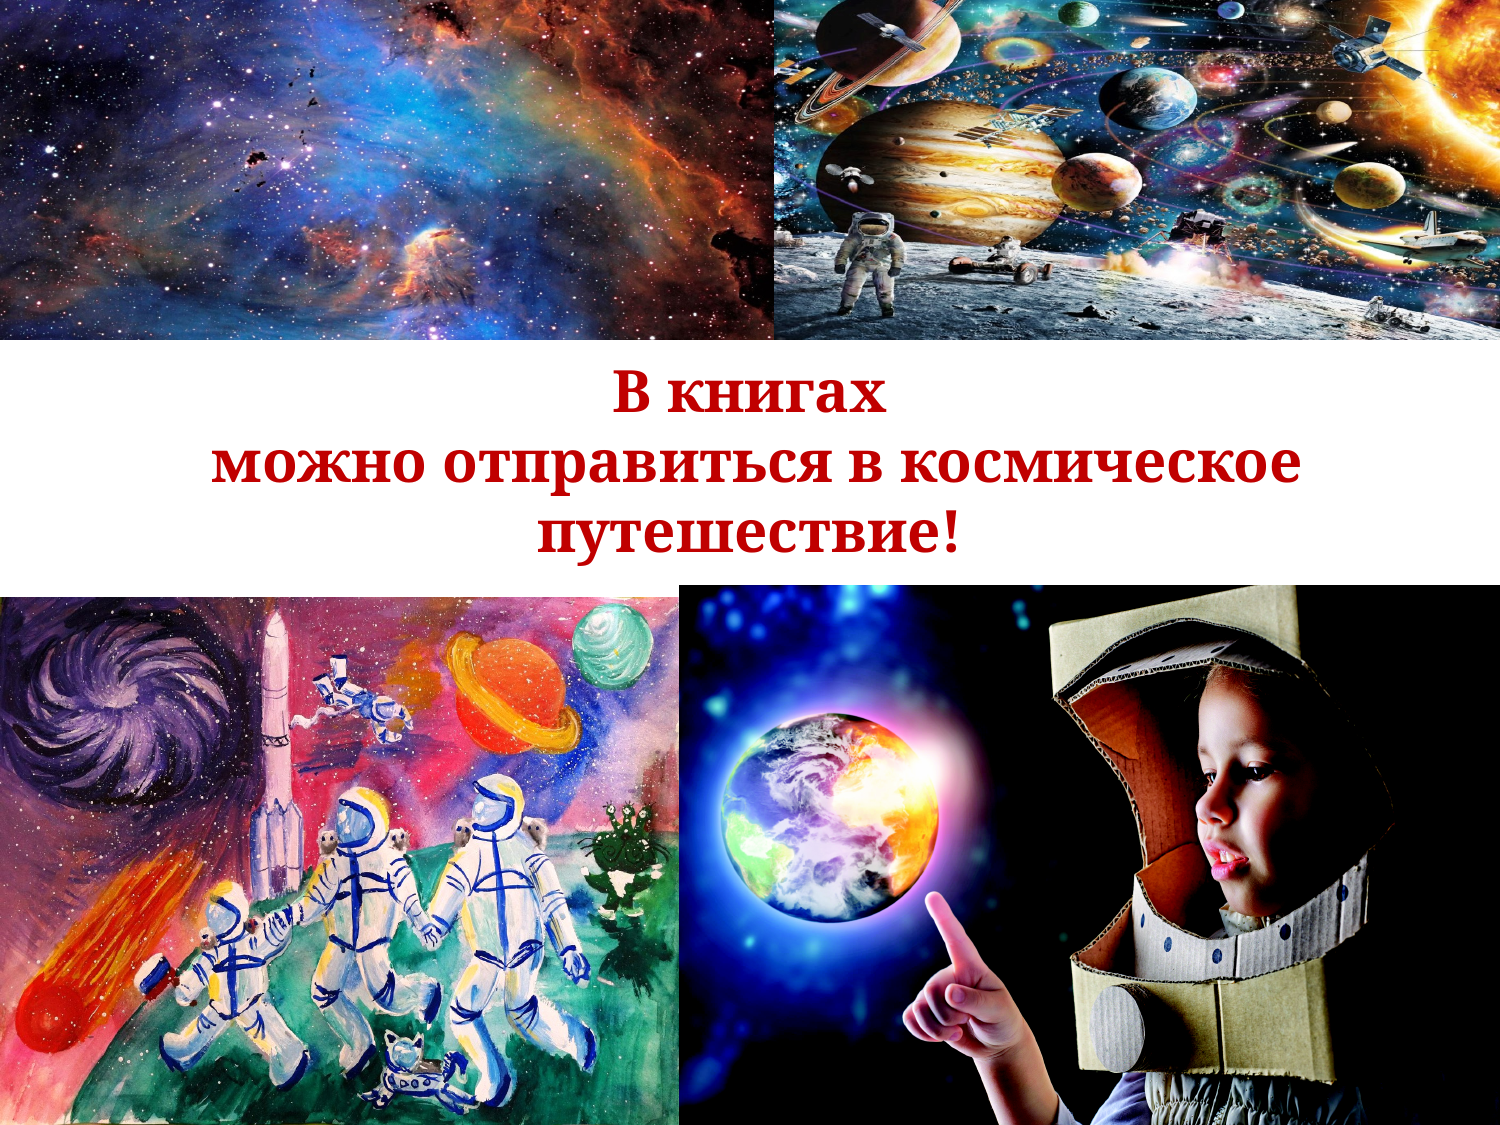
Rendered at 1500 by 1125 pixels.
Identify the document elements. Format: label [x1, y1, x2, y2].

list [0, 597, 674, 1125]
picture [679, 585, 1500, 1125]
picture [0, 0, 1500, 341]
